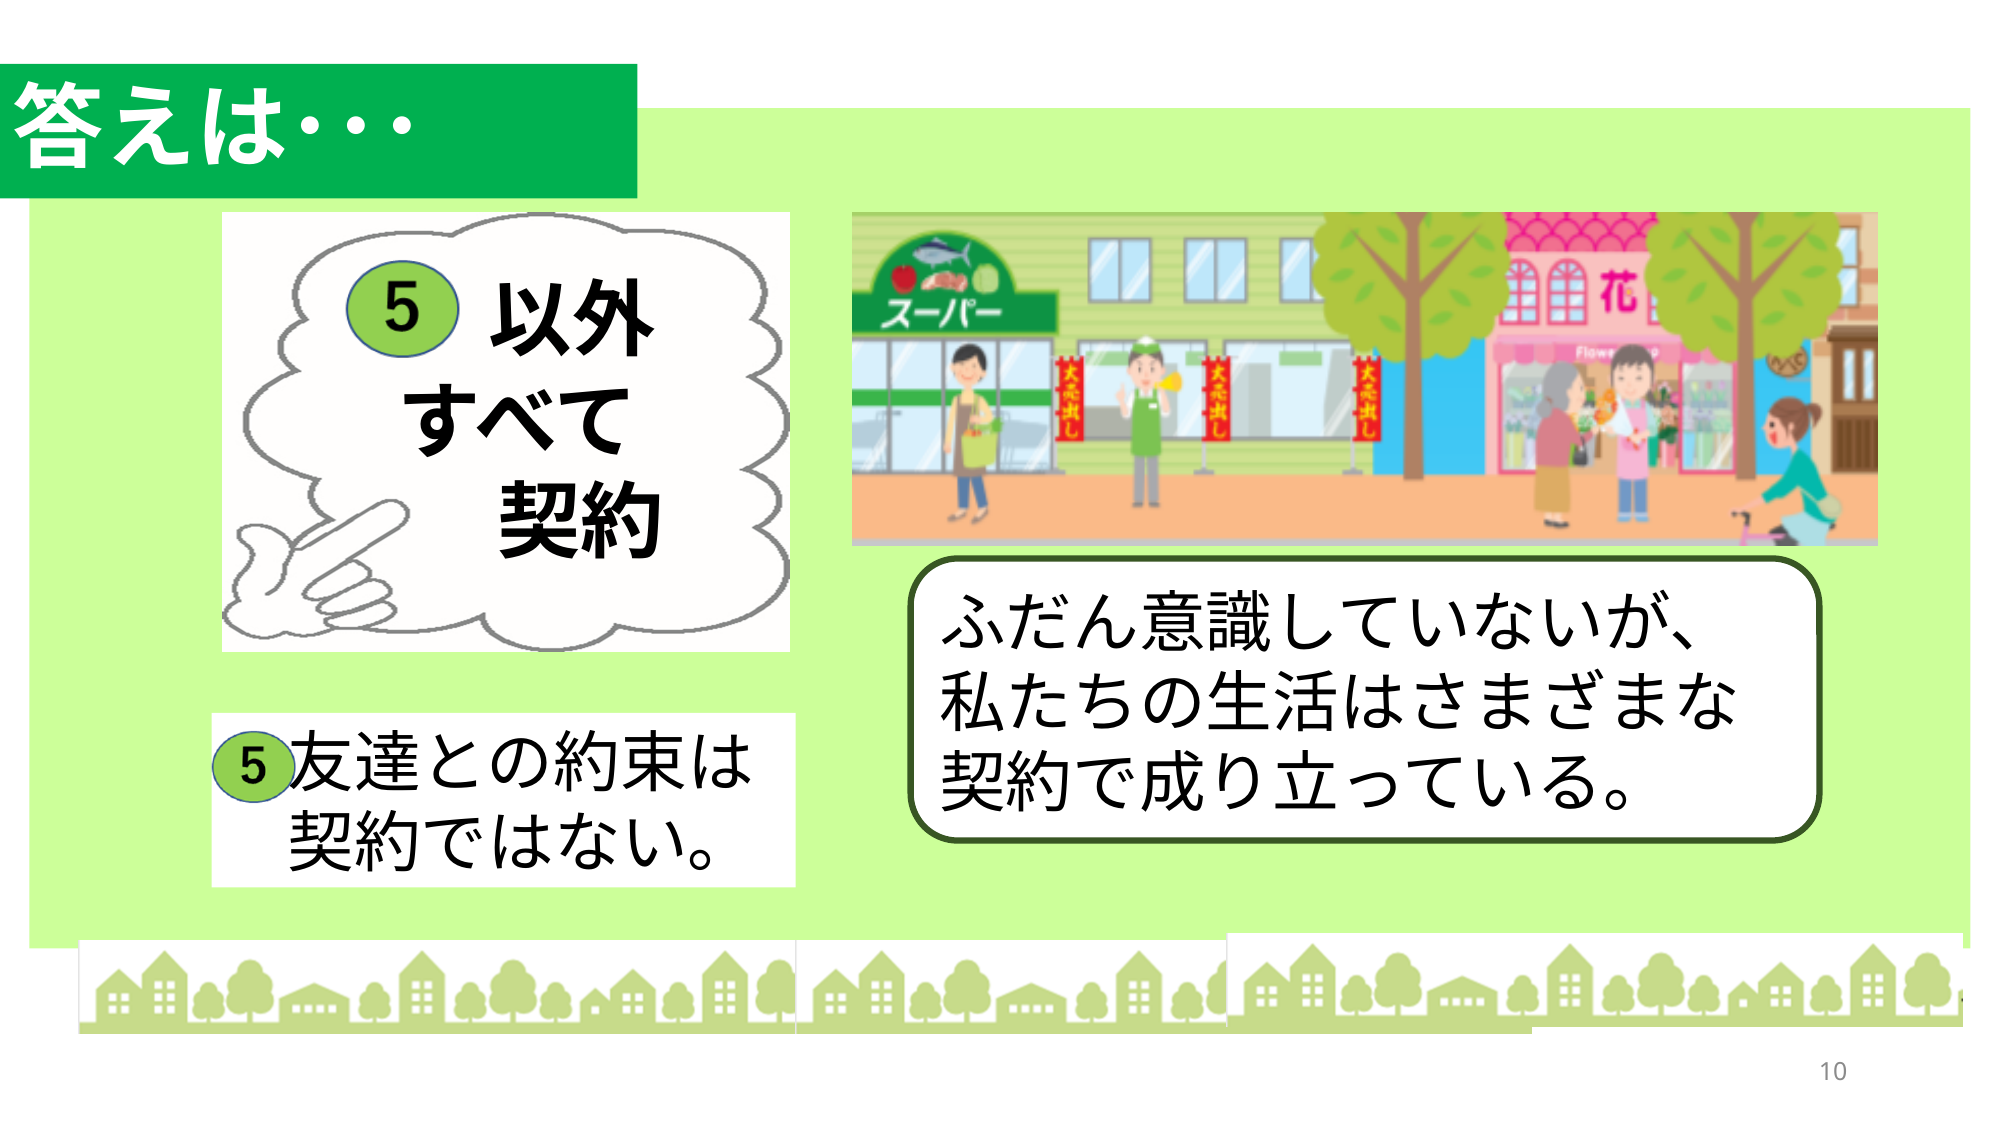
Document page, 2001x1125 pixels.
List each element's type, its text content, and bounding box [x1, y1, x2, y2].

text_box 友達との約束は 契約ではない。 [211, 712, 796, 888]
text_box [29, 108, 1971, 949]
picture [329, 250, 474, 388]
picture [852, 212, 1878, 546]
picture [77, 933, 1963, 1034]
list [222, 212, 790, 652]
text_box ふだん意識していないが、私たちの生活はさまざまな契約で成り立っている。 [909, 557, 1821, 842]
picture [199, 723, 306, 825]
slide_number 10 [1412, 1042, 1863, 1103]
title 答えは･･･ [0, 63, 638, 199]
